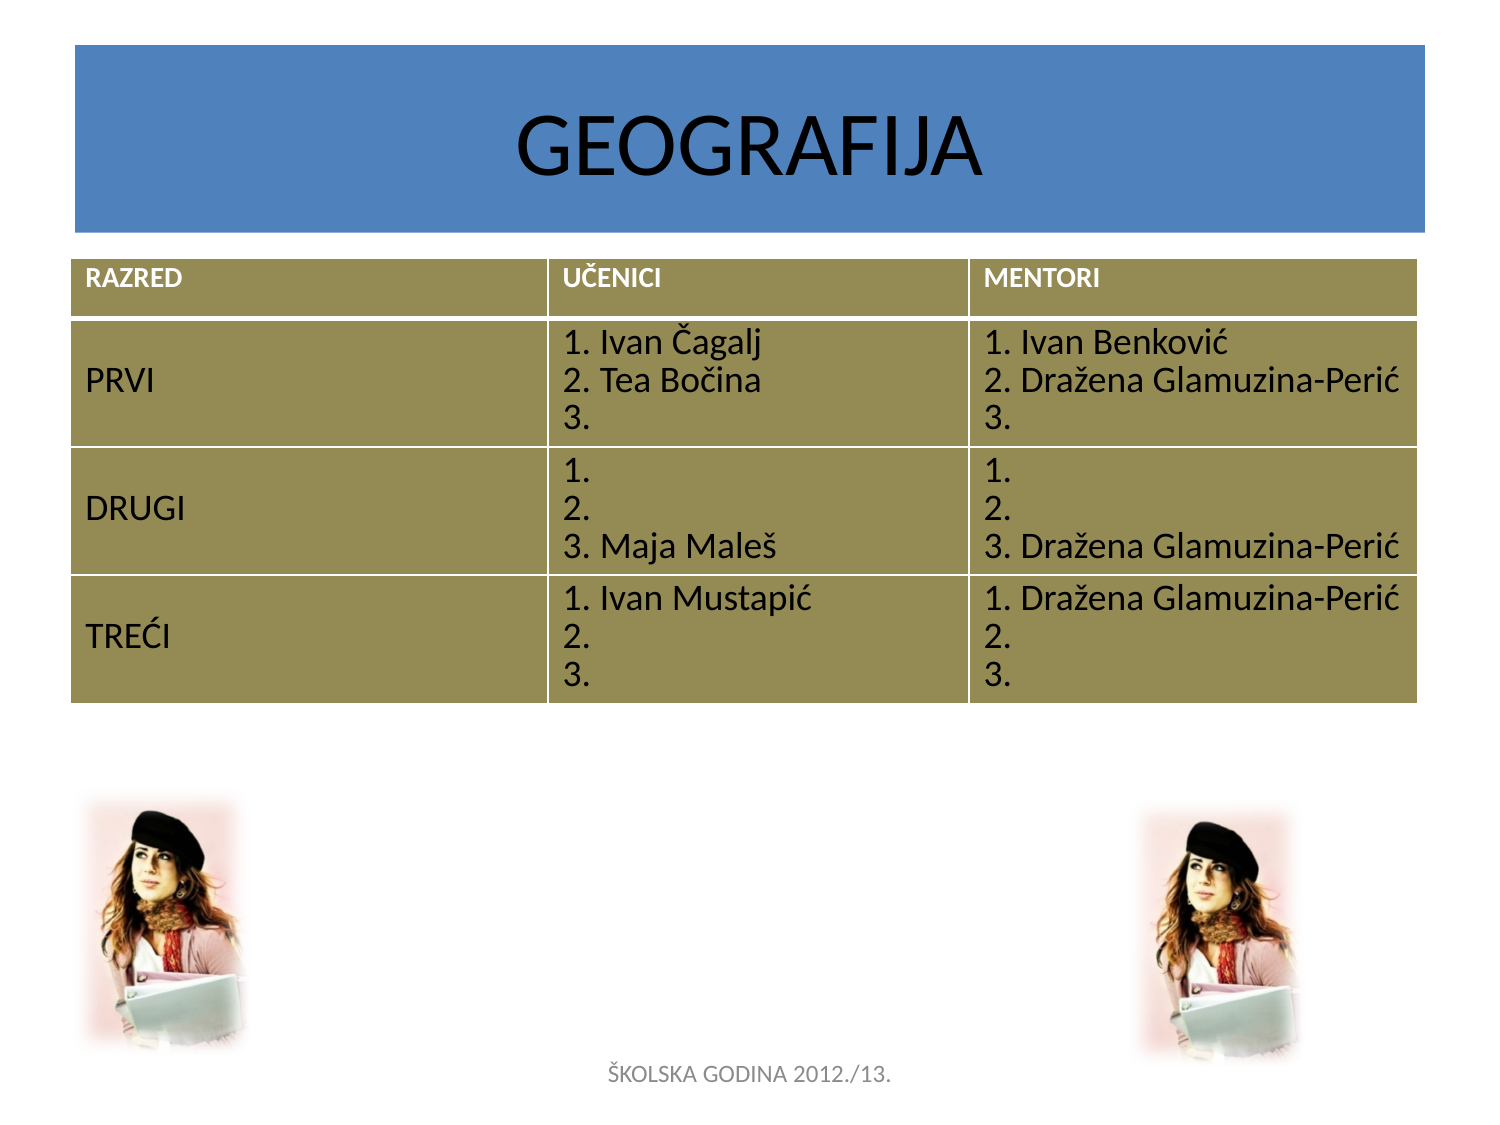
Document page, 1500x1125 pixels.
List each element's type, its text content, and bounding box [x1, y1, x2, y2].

title GEOGRAFIJA [75, 45, 1425, 233]
table_cell PRVI [71, 321, 547, 446]
table_header UČENICI [549, 259, 968, 316]
table_cell 1. Ivan Mustapić 2. 3. [549, 576, 968, 703]
footer ŠKOLSKA GODINA 2012./13. [512, 1042, 988, 1103]
table_cell 1. Ivan Benković 2. Dražena Glamuzina-Perić 3. [970, 321, 1417, 446]
table_cell DRUGI [71, 448, 547, 574]
table_header RAZRED [71, 259, 547, 316]
table_cell TREĆI [71, 576, 547, 703]
table_cell 1. 2. 3. Maja Maleš [549, 448, 968, 574]
table_cell 1. 2. 3. Dražena Glamuzina-Perić [970, 448, 1417, 574]
table_cell 1. Ivan Čagalj 2. Tea Bočina 3. [549, 321, 968, 446]
table_header MENTORI [970, 259, 1417, 316]
picture [1124, 796, 1307, 1069]
table_cell 1. Dražena Glamuzina-Perić 2. 3. [970, 576, 1417, 703]
picture [70, 784, 252, 1058]
